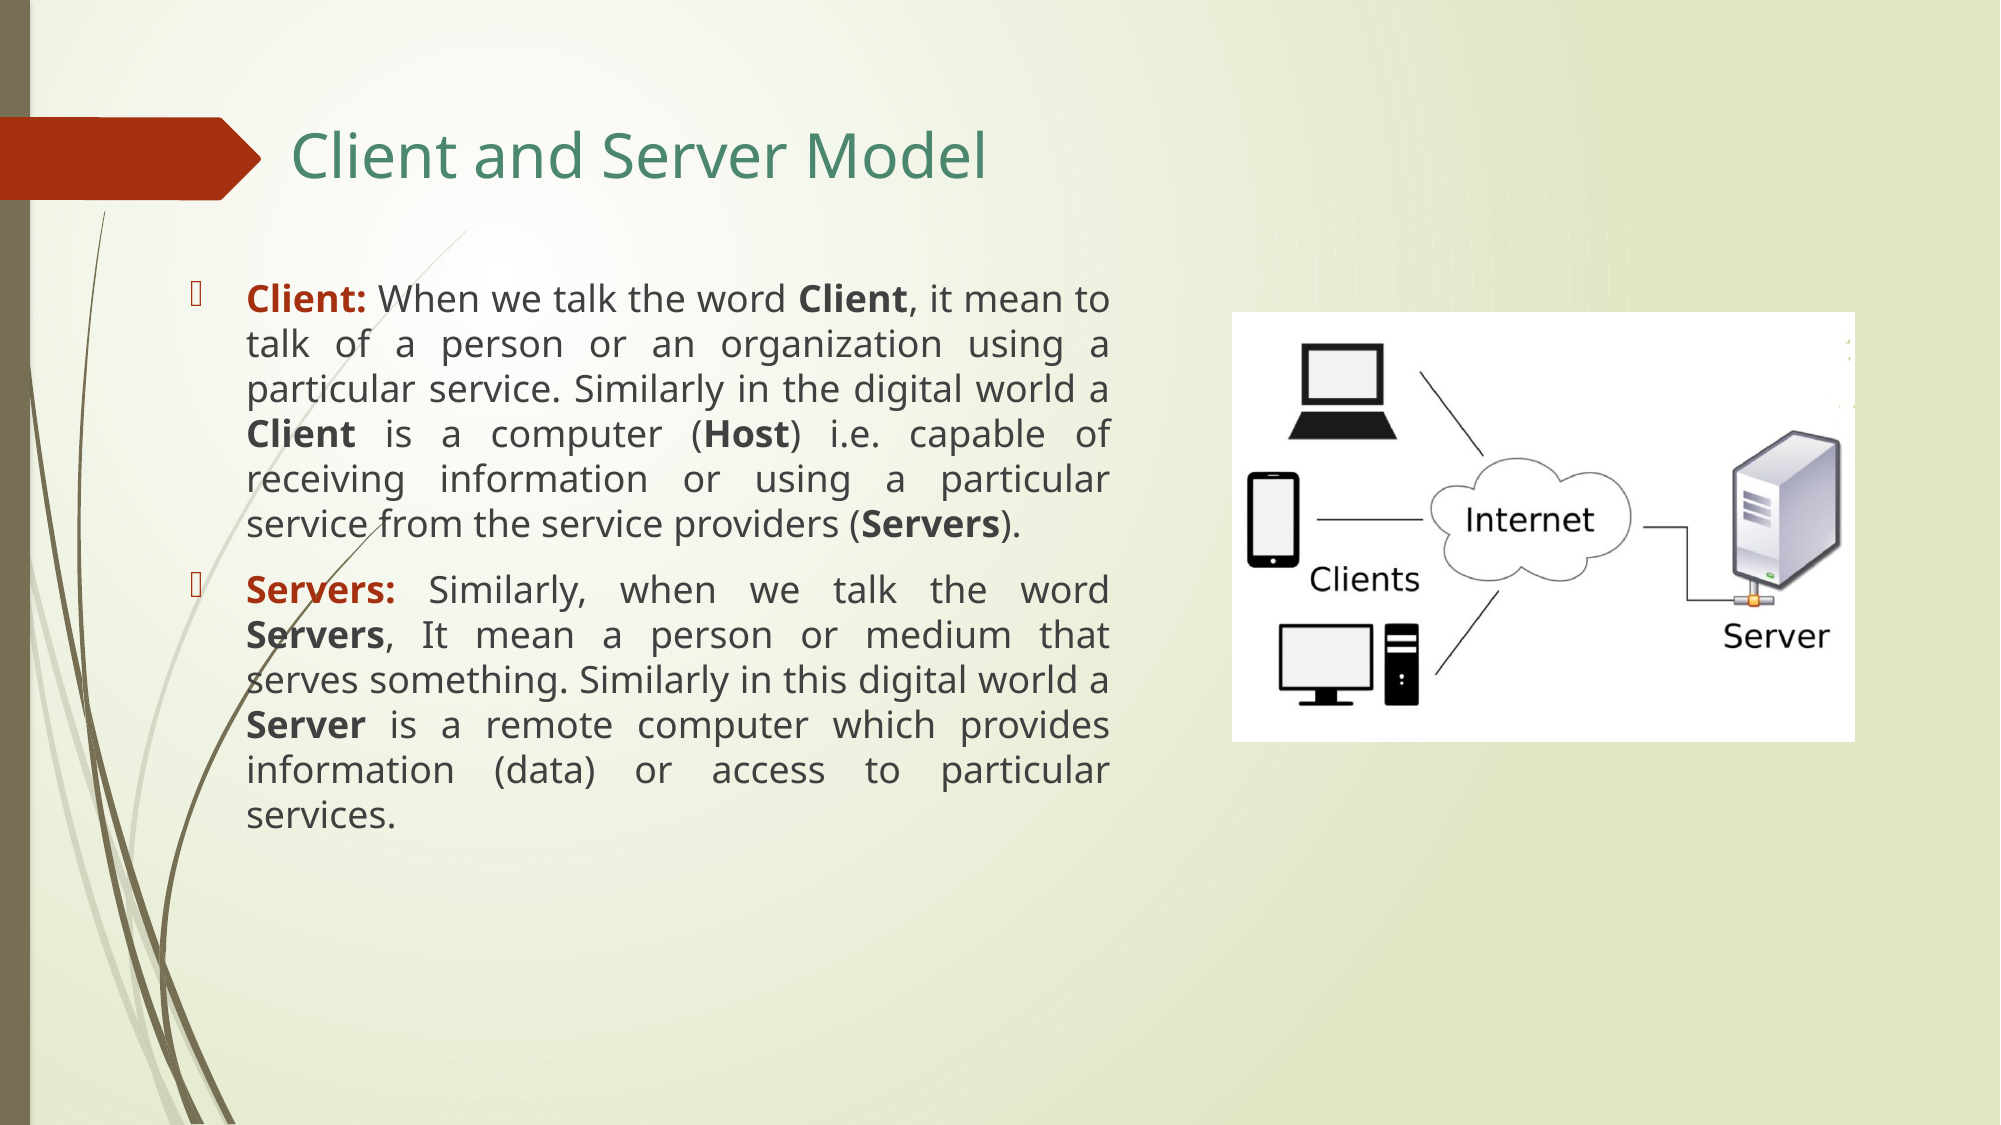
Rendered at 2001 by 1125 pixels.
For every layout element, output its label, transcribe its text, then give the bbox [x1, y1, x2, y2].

title Client and Server Model [275, 108, 1098, 200]
picture [1232, 312, 1856, 742]
list Client: When we talk the word Client, it mean to talk of a person or an organization using a particular service. Similarly in the digital world a Client is a computer (Host) i.e. capable of receiving information or using a particular service from the service providers (Servers). Servers: Similarly, when we talk the word Servers, It mean a person or medium that serves something. Similarly in this digital world a Server is a remote computer which provides information (data) or access to particular services. [174, 267, 1127, 966]
